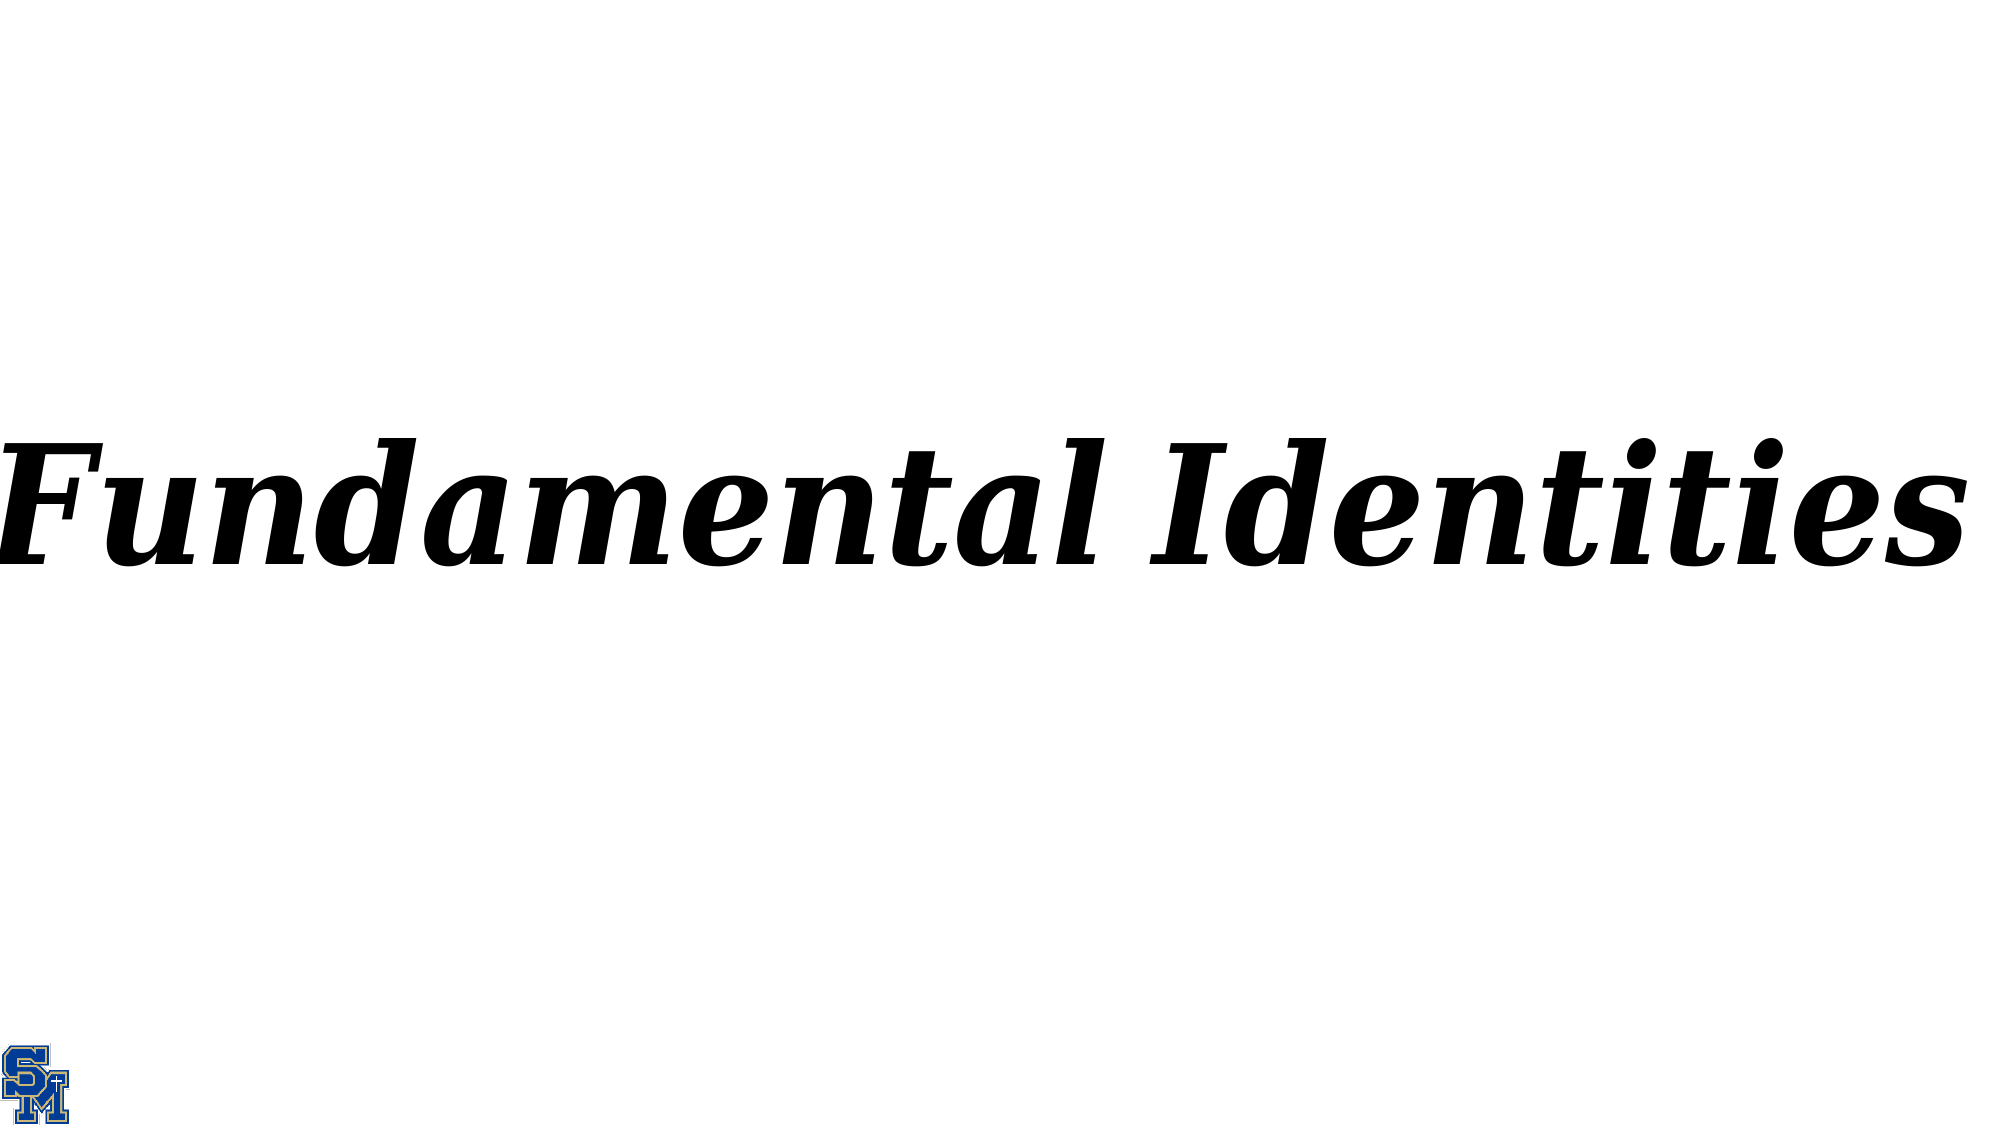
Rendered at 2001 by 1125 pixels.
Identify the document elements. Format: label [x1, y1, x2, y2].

picture [0, 1043, 70, 1125]
